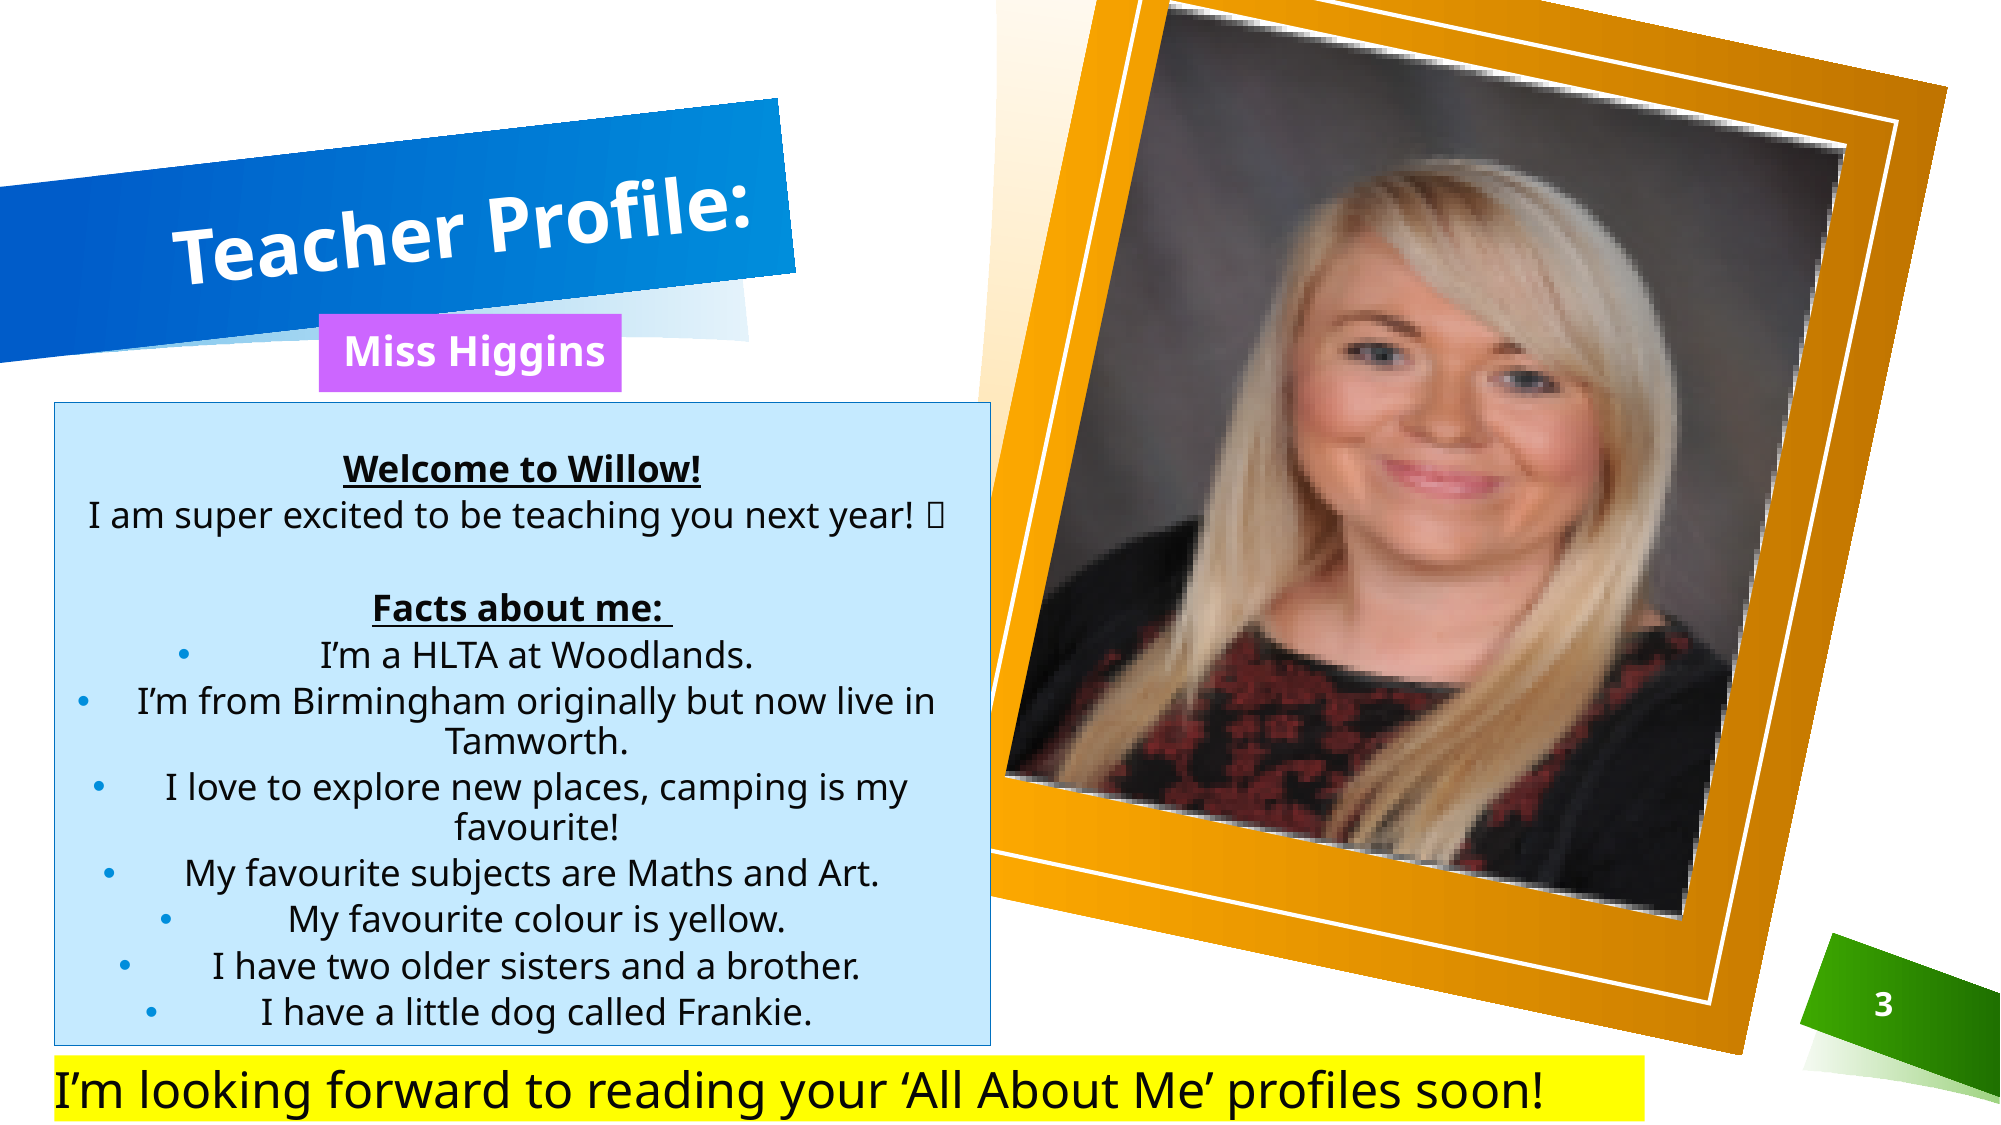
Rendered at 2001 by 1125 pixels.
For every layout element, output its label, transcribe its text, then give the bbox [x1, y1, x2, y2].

picture [1004, 0, 1848, 922]
list Miss Higgins [318, 313, 622, 393]
footer I’m looking forward to reading your ‘All About Me’ profiles soon! [54, 1055, 1645, 1122]
list Welcome to Willow! I am super excited to be teaching you next year!  Facts about me: I’m a HLTA at Woodlands. I’m from Birmingham originally but now live in Tamworth. I love to explore new places, camping is my favourite! My favourite subjects are Maths and Art. My favourite colour is yellow. I have two older sisters and a brother. I have a little dog called Frankie. [54, 402, 991, 1046]
title Teacher Profile: [134, 126, 789, 314]
slide_number 3 [1831, 975, 1937, 1036]
